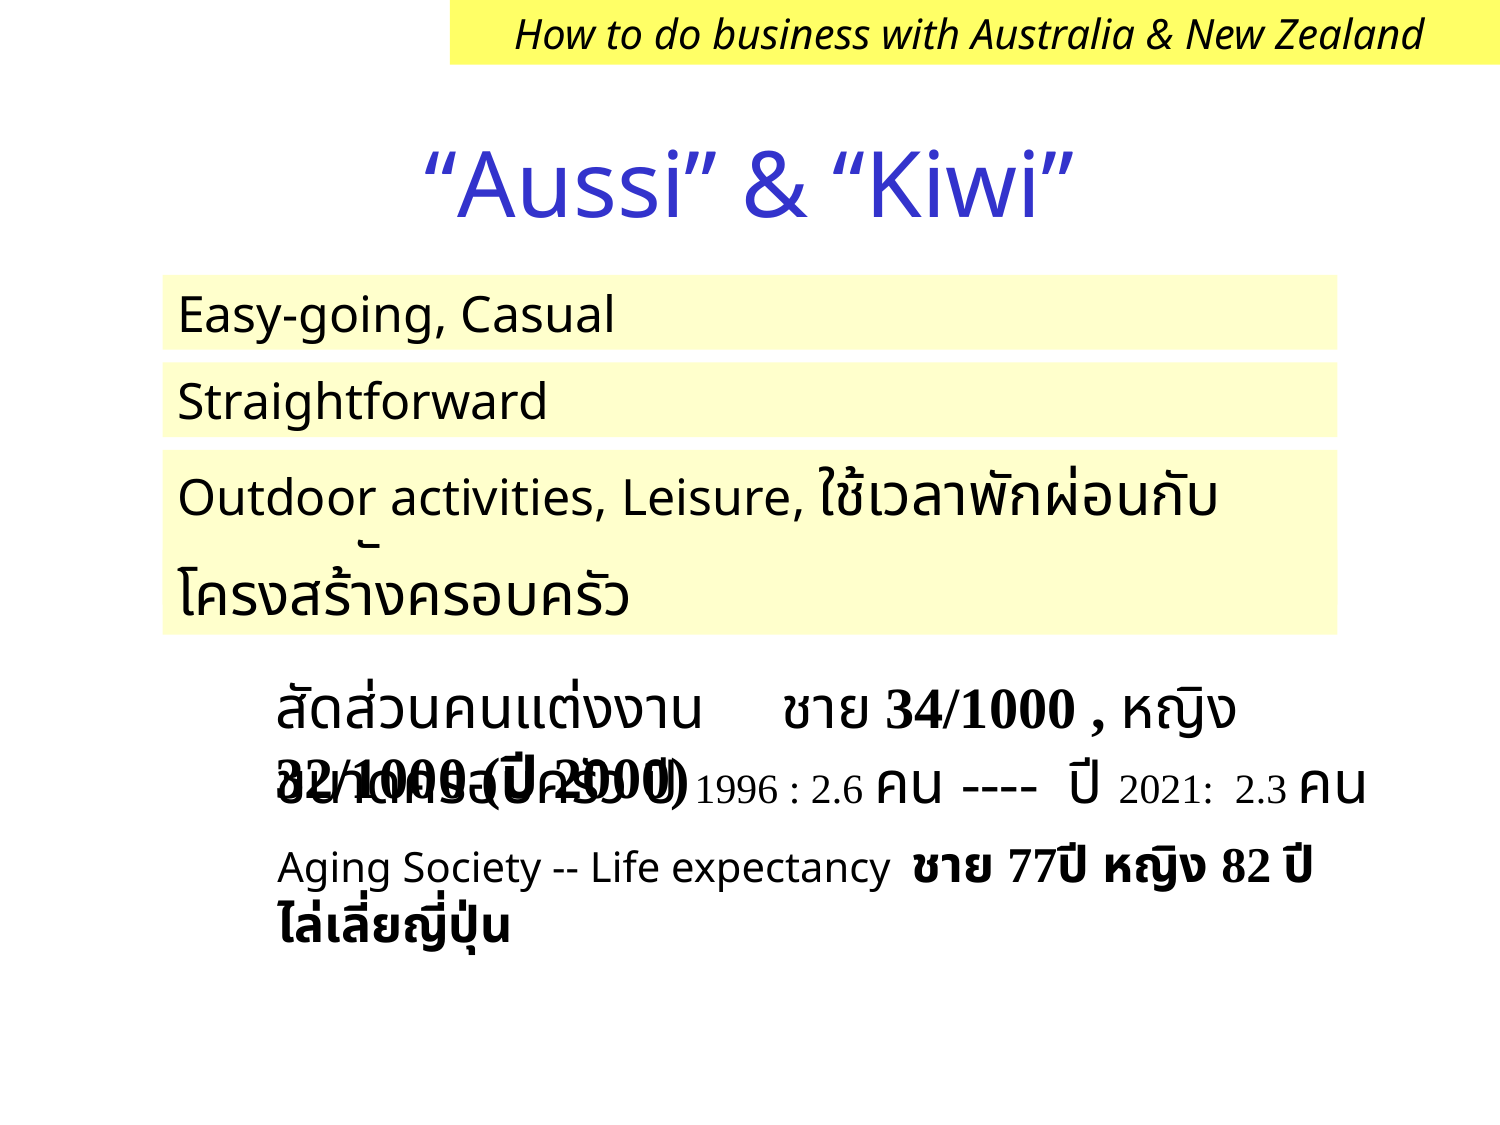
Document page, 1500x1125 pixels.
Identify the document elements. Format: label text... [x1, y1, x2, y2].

text_box Easy-going, Casual [162, 274, 1338, 350]
text_box โครงสร้างครอบครัว [162, 549, 1338, 635]
text_box Outdoor activities, Leisure, ใช้เวลาพักผ่อนกับครอบครัว [162, 449, 1338, 549]
text_box สัดส่วนคนแต่งงาน ชาย 34/1000 , หญิง 32/1000 (ปี 2000) [260, 662, 1413, 737]
text_box How to do business with Australia & New Zealand [449, 0, 1500, 65]
text_box Aging Society -- Life expectancy ชาย 77ปี หญิง 82 ปีไล่เลี่ยญี่ปุ่น [262, 824, 1388, 960]
text_box ขนาดครอบครัว ปี 1996 : 2.6 คน ---- ปี 2021: 2.3 คน [260, 737, 1413, 823]
title “Aussi” & “Kiwi” [112, 125, 1388, 238]
text_box Straightforward [162, 362, 1338, 438]
